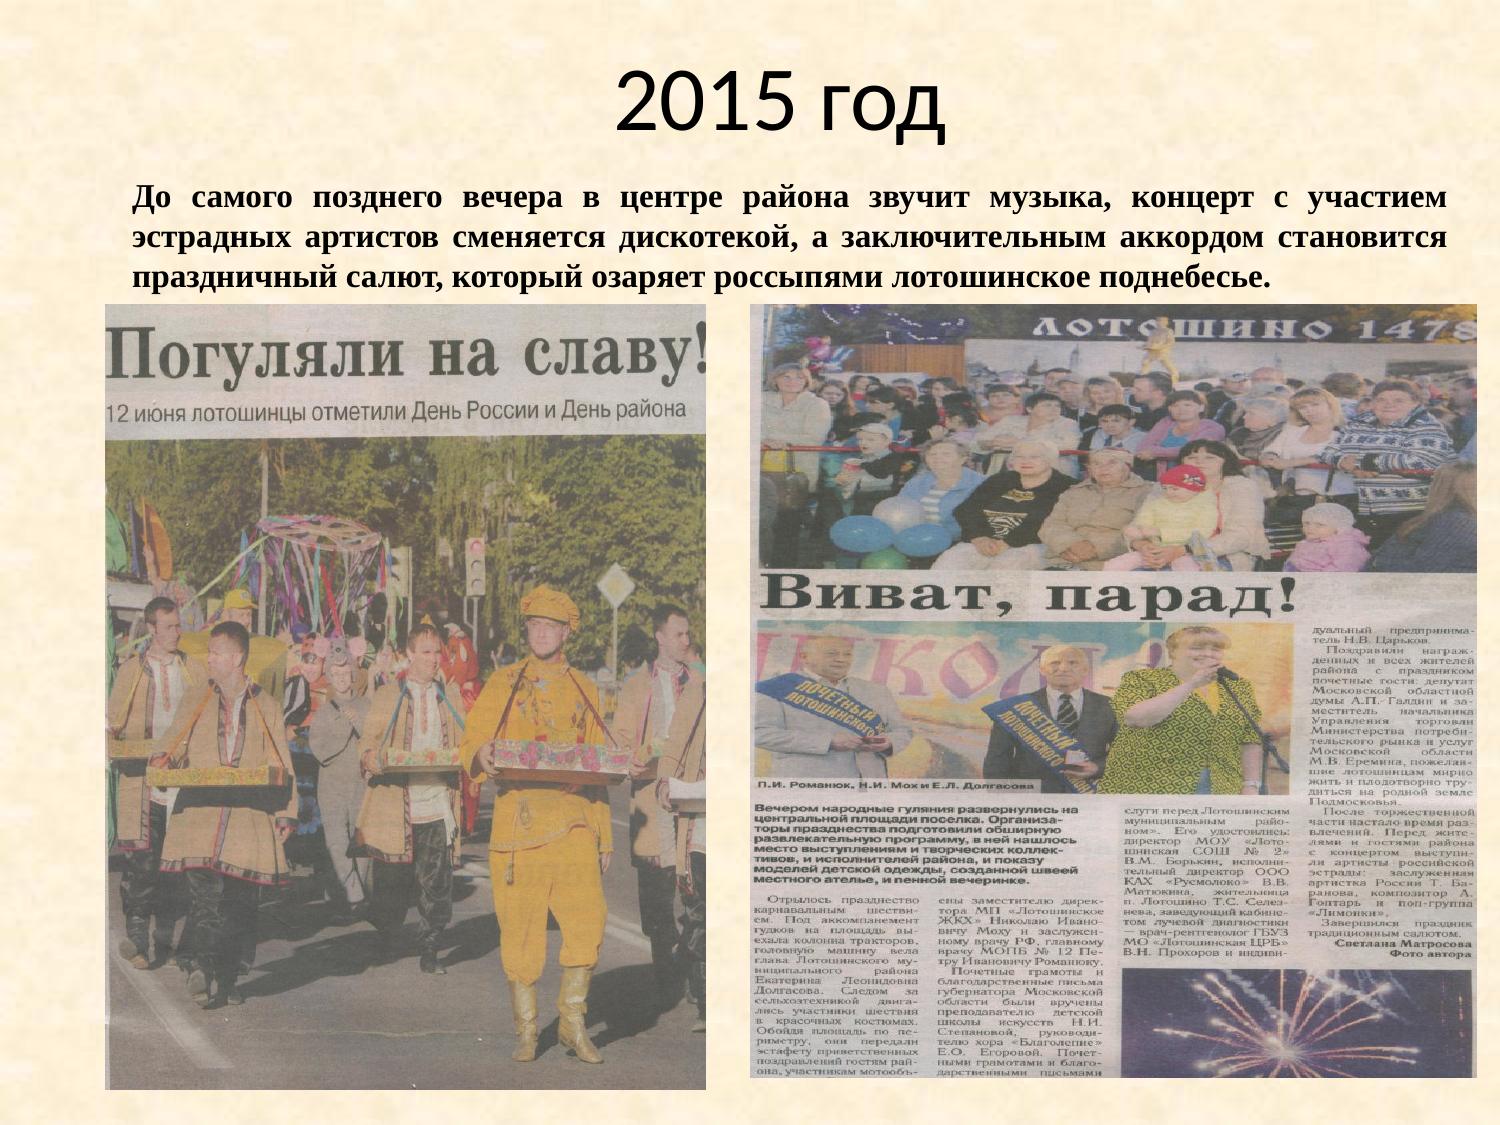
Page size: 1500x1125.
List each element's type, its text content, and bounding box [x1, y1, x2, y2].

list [749, 304, 1477, 1079]
list До самого позднего вечера в центре района звучит музыка, концерт с участием эстрадных артистов сменяется дискотекой, а заключительным аккордом становится праздничный салют, который озаряет россыпями лотошинское поднебесье. [117, 164, 1465, 334]
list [105, 304, 706, 1091]
picture [0, 0, 1500, 1125]
title 2015 год [105, 0, 1456, 188]
